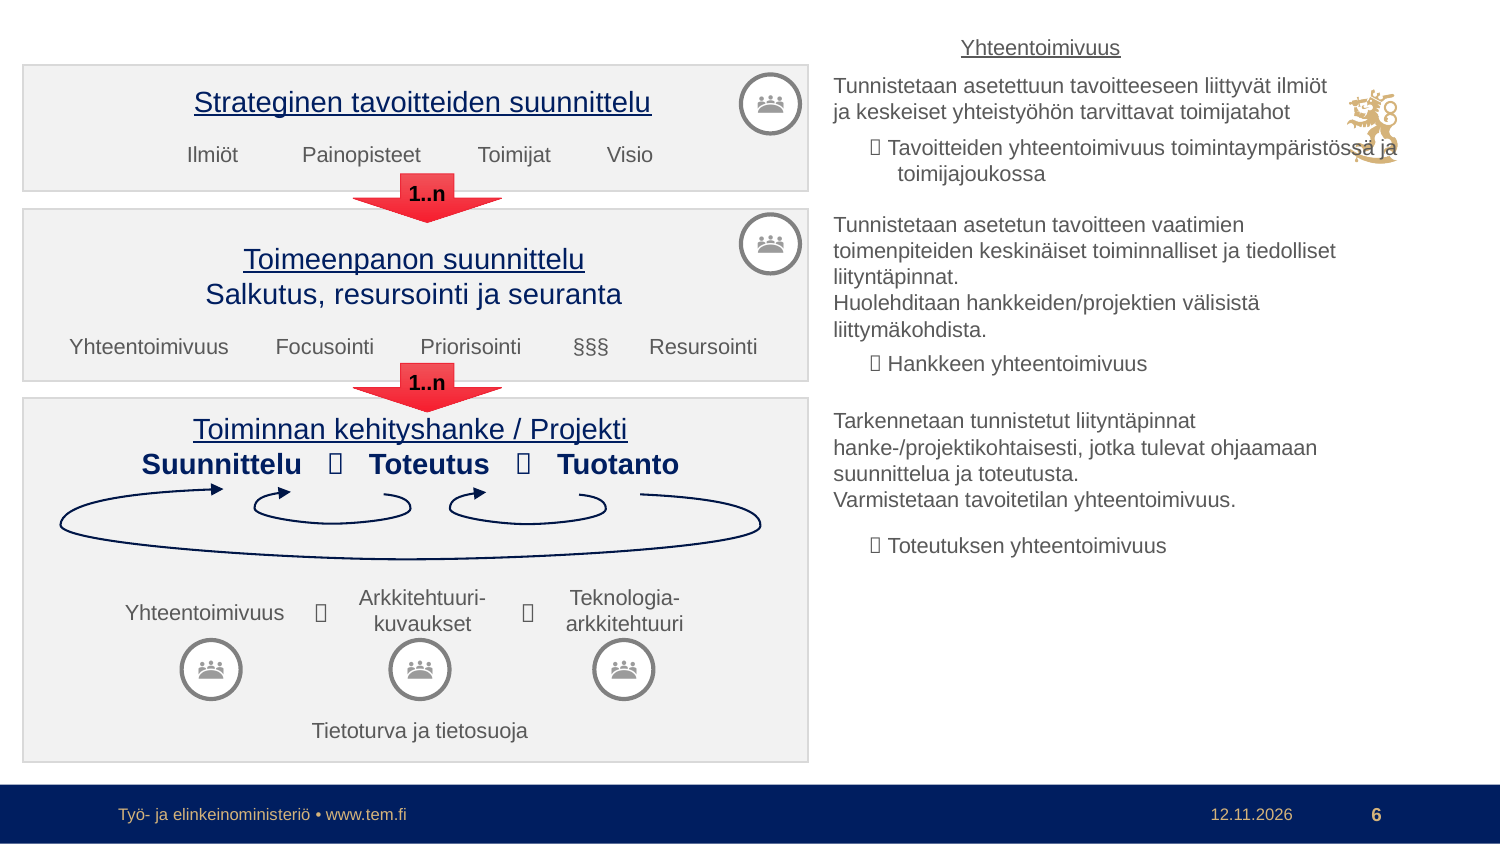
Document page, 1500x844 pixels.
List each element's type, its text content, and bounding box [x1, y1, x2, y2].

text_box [352, 361, 502, 412]
text_box Yhteentoimivuus [945, 26, 1136, 64]
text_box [740, 74, 800, 134]
text_box Tunnistetaan asetetun tavoitteen vaatimien toimenpiteiden keskinäiset toiminnalliset ja tiedolliset liityntäpinnat. Huolehditaan hankkeiden/projektien välisistä liittymäkohdista. [818, 202, 1353, 349]
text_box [22, 398, 808, 762]
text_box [352, 171, 502, 223]
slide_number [1192, 801, 1308, 827]
text_box Tarkennetaan tunnistetut liityntäpinnat hanke-/projektikohtaisesti, jotka tulevat ohjaamaan suunnittelua ja toteutusta. Varmistetaan tavoitetilan yhteentoimivuus. [818, 399, 1353, 520]
footer Työ- ja elinkeinoministeriö • www.tem.fi [103, 801, 609, 827]
text_box  Hankkeen yhteentoimivuus [853, 342, 1447, 384]
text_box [22, 65, 808, 192]
text_box  Toteutuksen yhteentoimivuus [853, 524, 1234, 566]
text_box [740, 214, 800, 274]
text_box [594, 639, 654, 700]
text_box Tunnistetaan asetettuun tavoitteeseen liittyvät ilmiöt ja keskeiset yhteistyöhön tarvittavat toimijatahot [818, 64, 1353, 132]
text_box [181, 639, 241, 700]
picture [1353, 89, 1398, 125]
text_box  Tavoitteiden yhteentoimivuus toimintaympäristössä ja toimijajoukossa [853, 125, 1425, 194]
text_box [22, 209, 808, 381]
slide_number 6 [1308, 801, 1397, 827]
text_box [390, 639, 450, 700]
